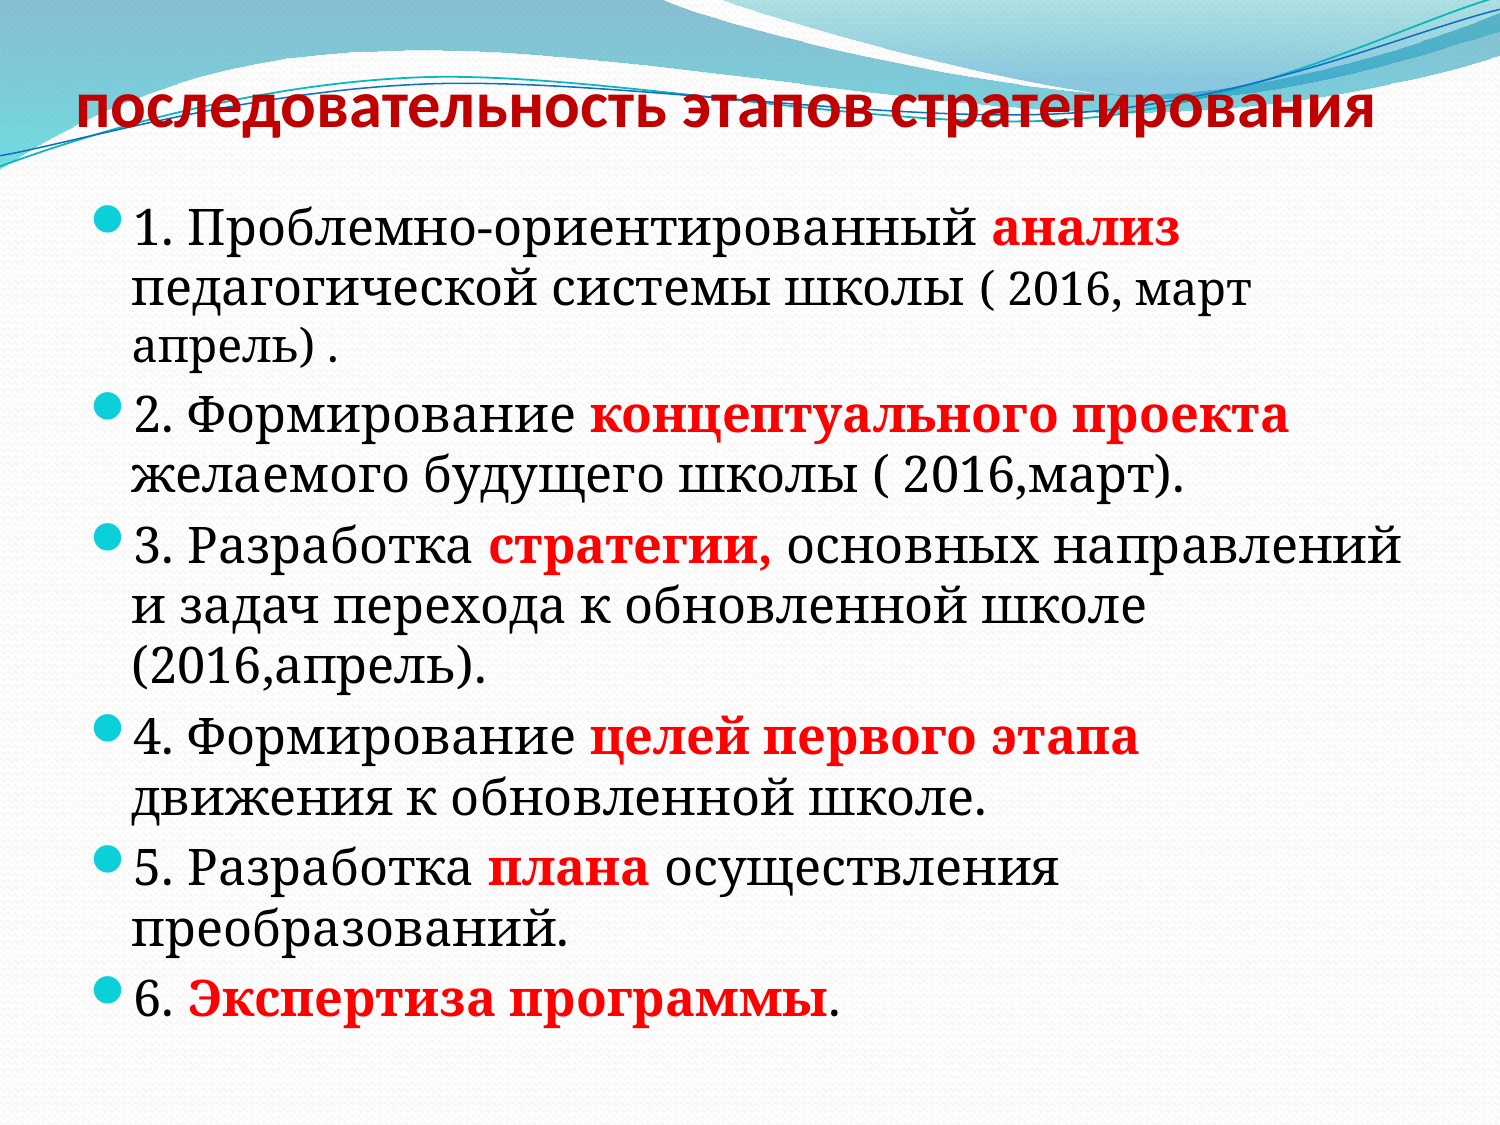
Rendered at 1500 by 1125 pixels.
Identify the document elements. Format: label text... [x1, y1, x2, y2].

title последовательность этапов стратегирования [75, 46, 1425, 141]
list 1. Проблемно-ориентированный анализ педагогической системы школы ( 2016, март апрель) . 2. Формирование концептуального проекта желаемого будущего школы ( 2016,март). 3. Разработка стратегии, основных направлений и задач перехода к обновленной школе (2016,апрель). 4. Формирование целей первого этапа движения к обновленной школе. 5. Разработка плана осуществления преобразований. 6. Экспертиза программы. [75, 187, 1425, 1038]
